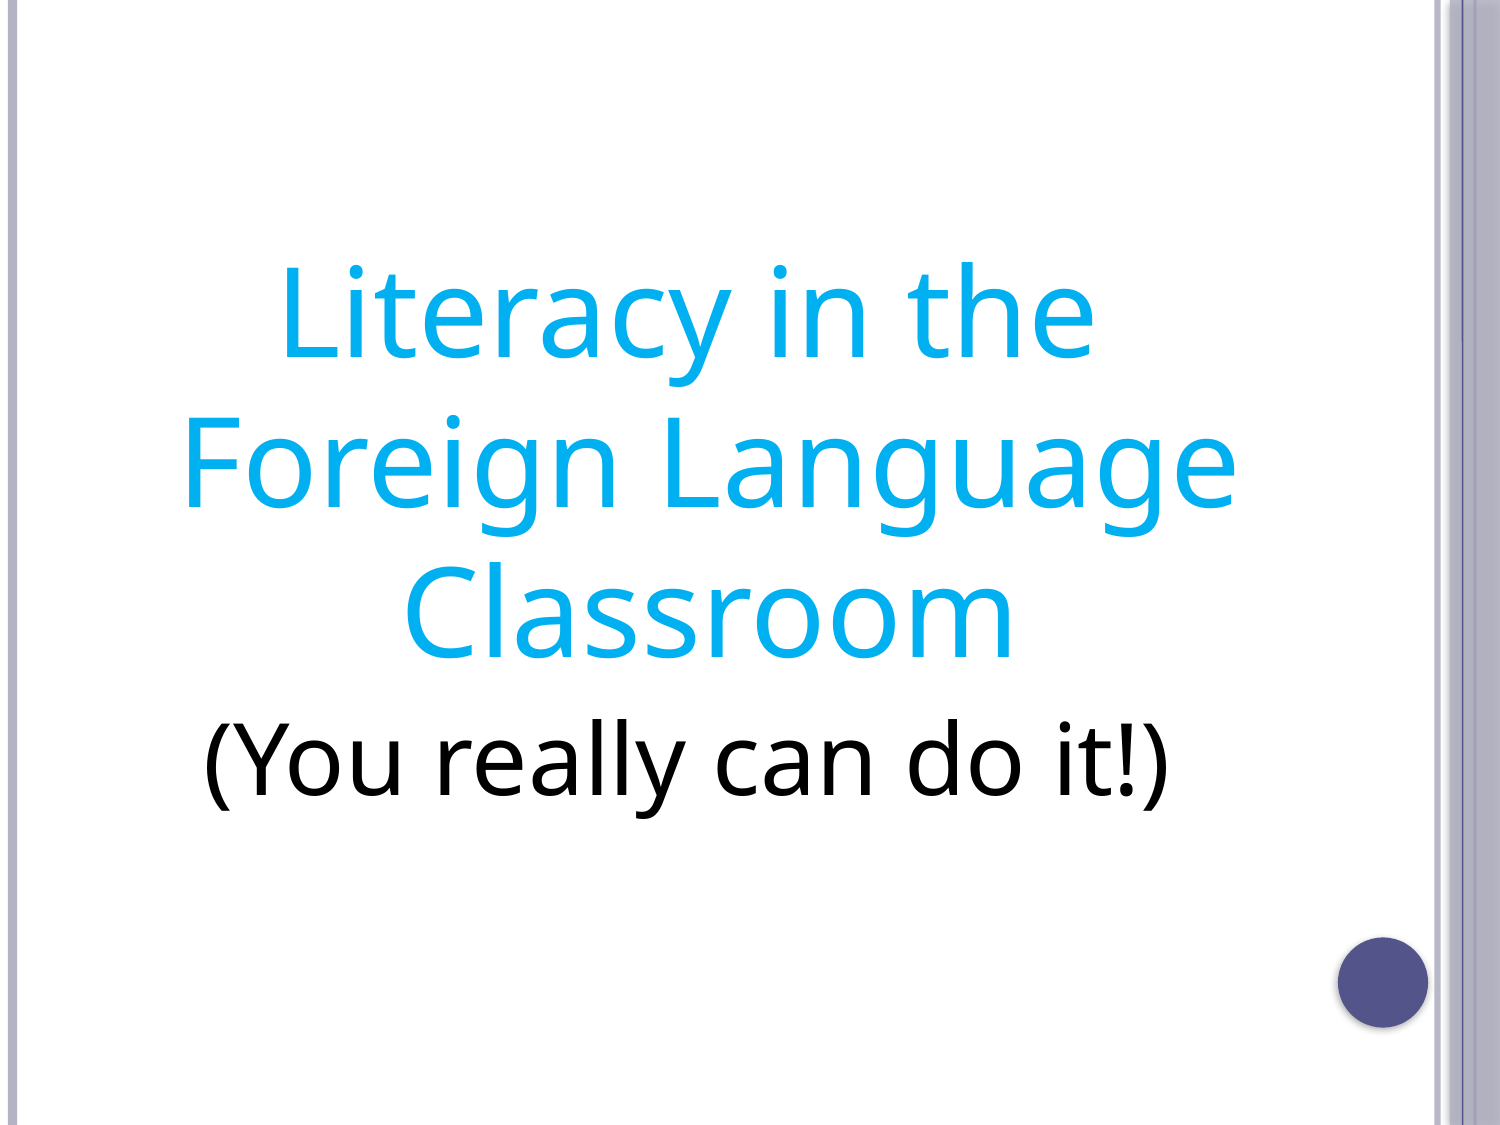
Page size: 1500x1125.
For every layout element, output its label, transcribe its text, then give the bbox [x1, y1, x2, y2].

list Literacy in the Foreign Language Classroom (You really can do it!) [75, 62, 1300, 1062]
